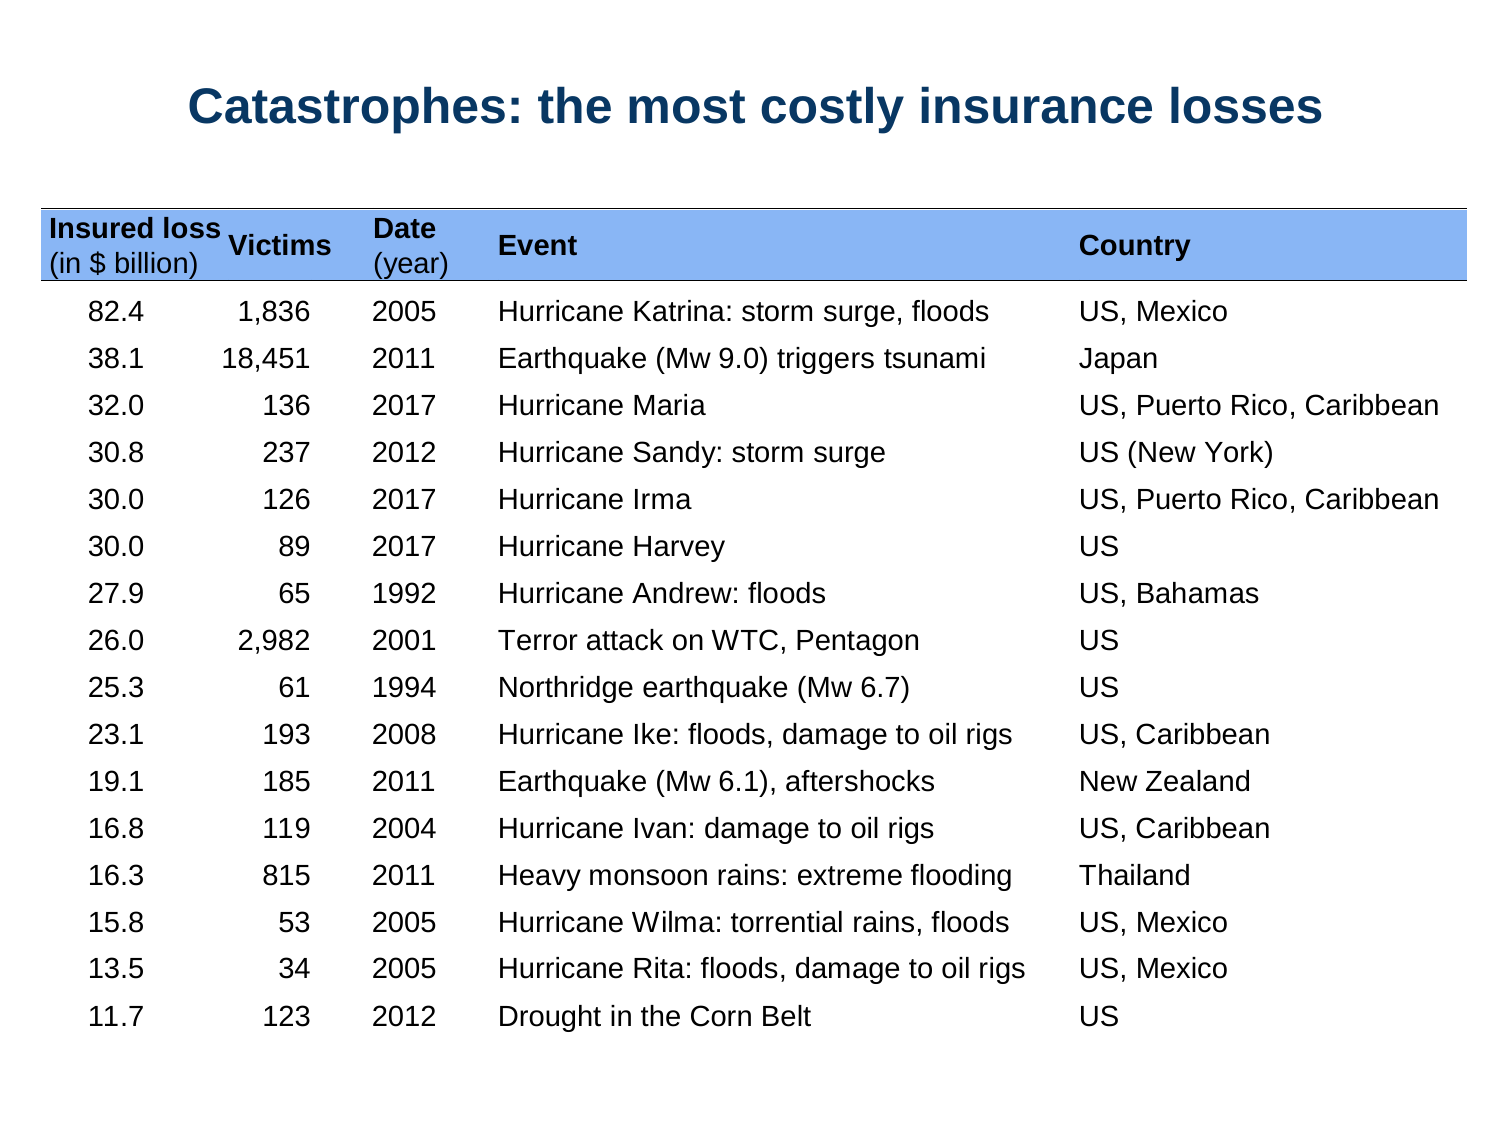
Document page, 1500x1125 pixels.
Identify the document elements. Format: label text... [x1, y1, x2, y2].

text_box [38, 207, 1472, 1082]
text_box Catastrophes: the most costly insurance losses [100, 66, 1412, 173]
